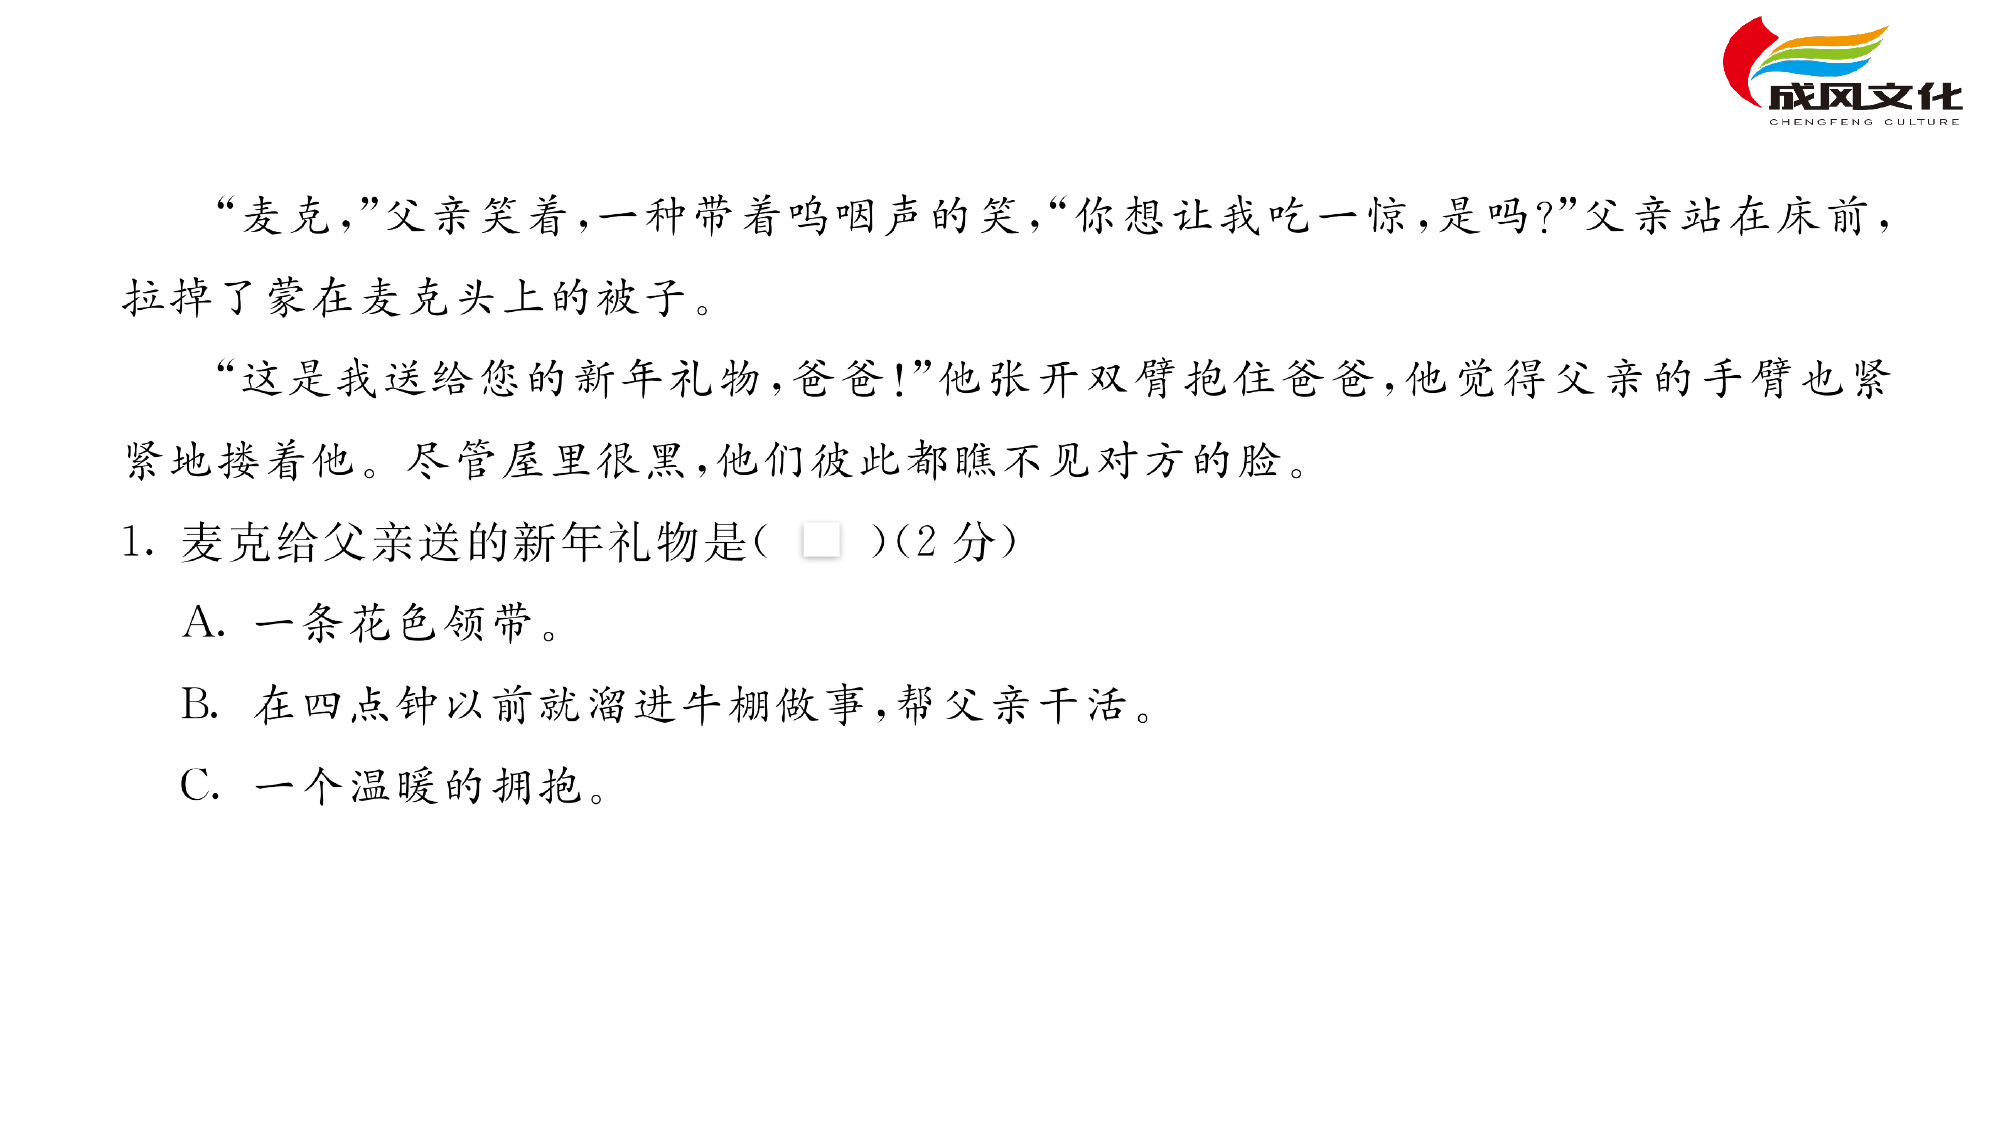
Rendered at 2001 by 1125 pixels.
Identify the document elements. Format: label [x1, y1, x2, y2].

picture [1708, 0, 1986, 136]
picture [117, 176, 2000, 810]
